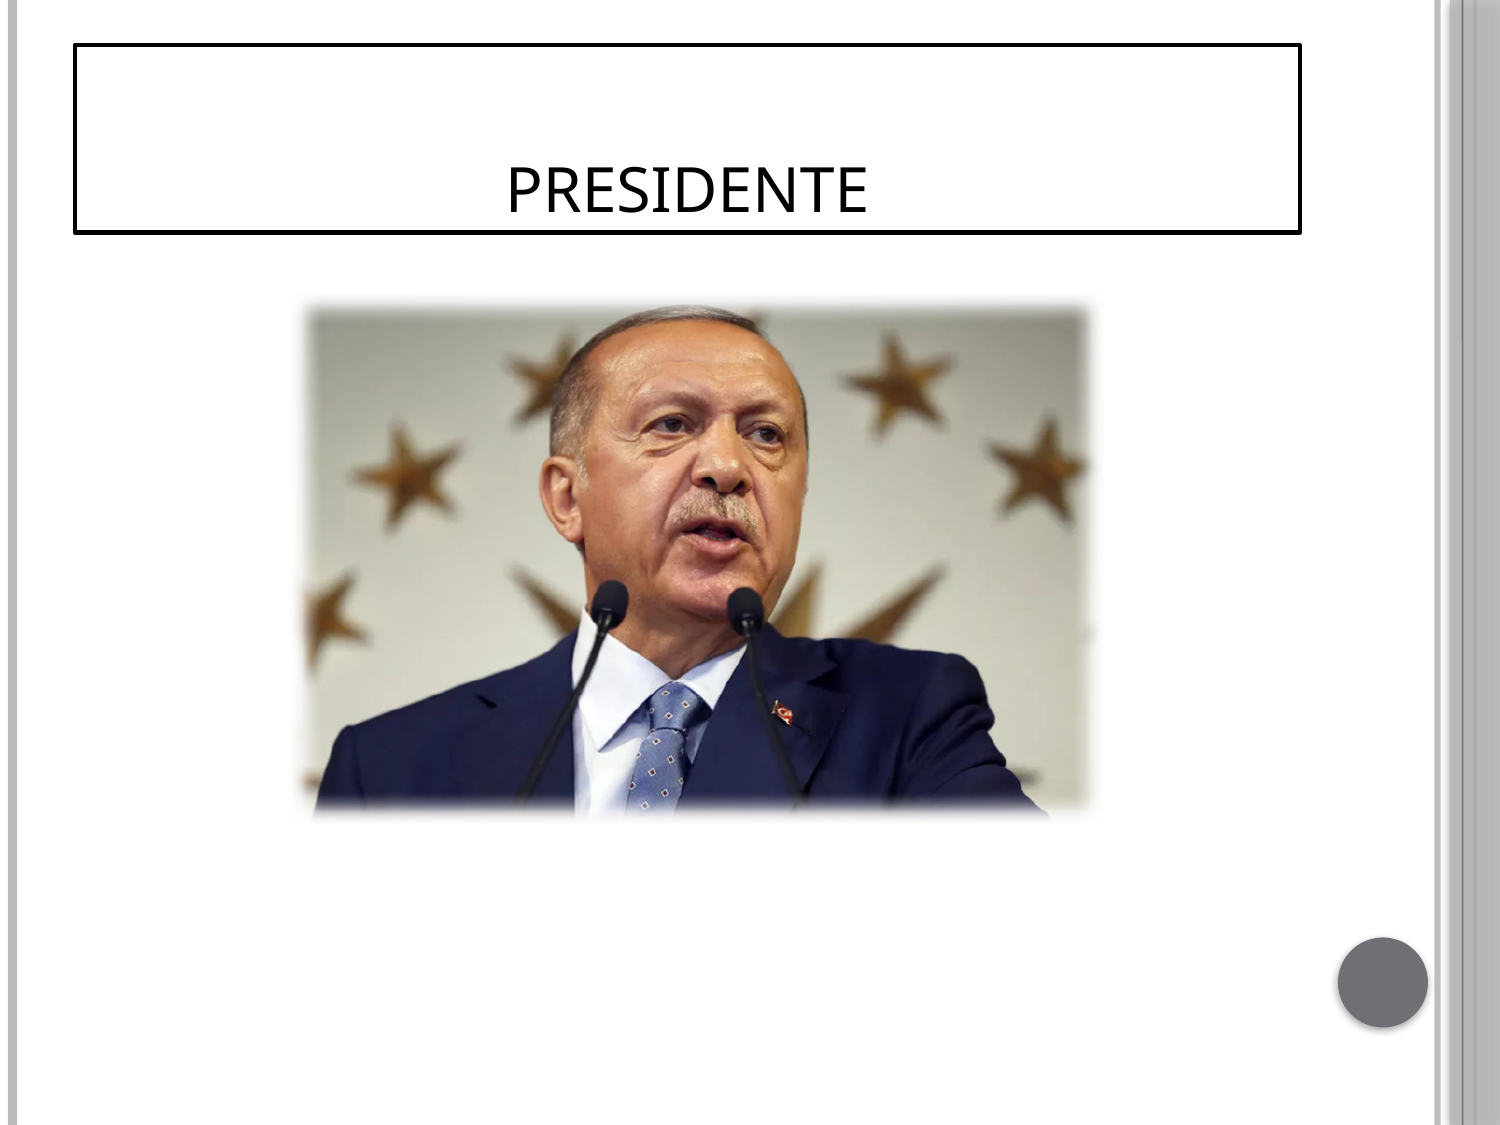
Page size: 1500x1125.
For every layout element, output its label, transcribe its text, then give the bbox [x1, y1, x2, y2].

title presidente [73, 43, 1302, 235]
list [288, 290, 1105, 825]
